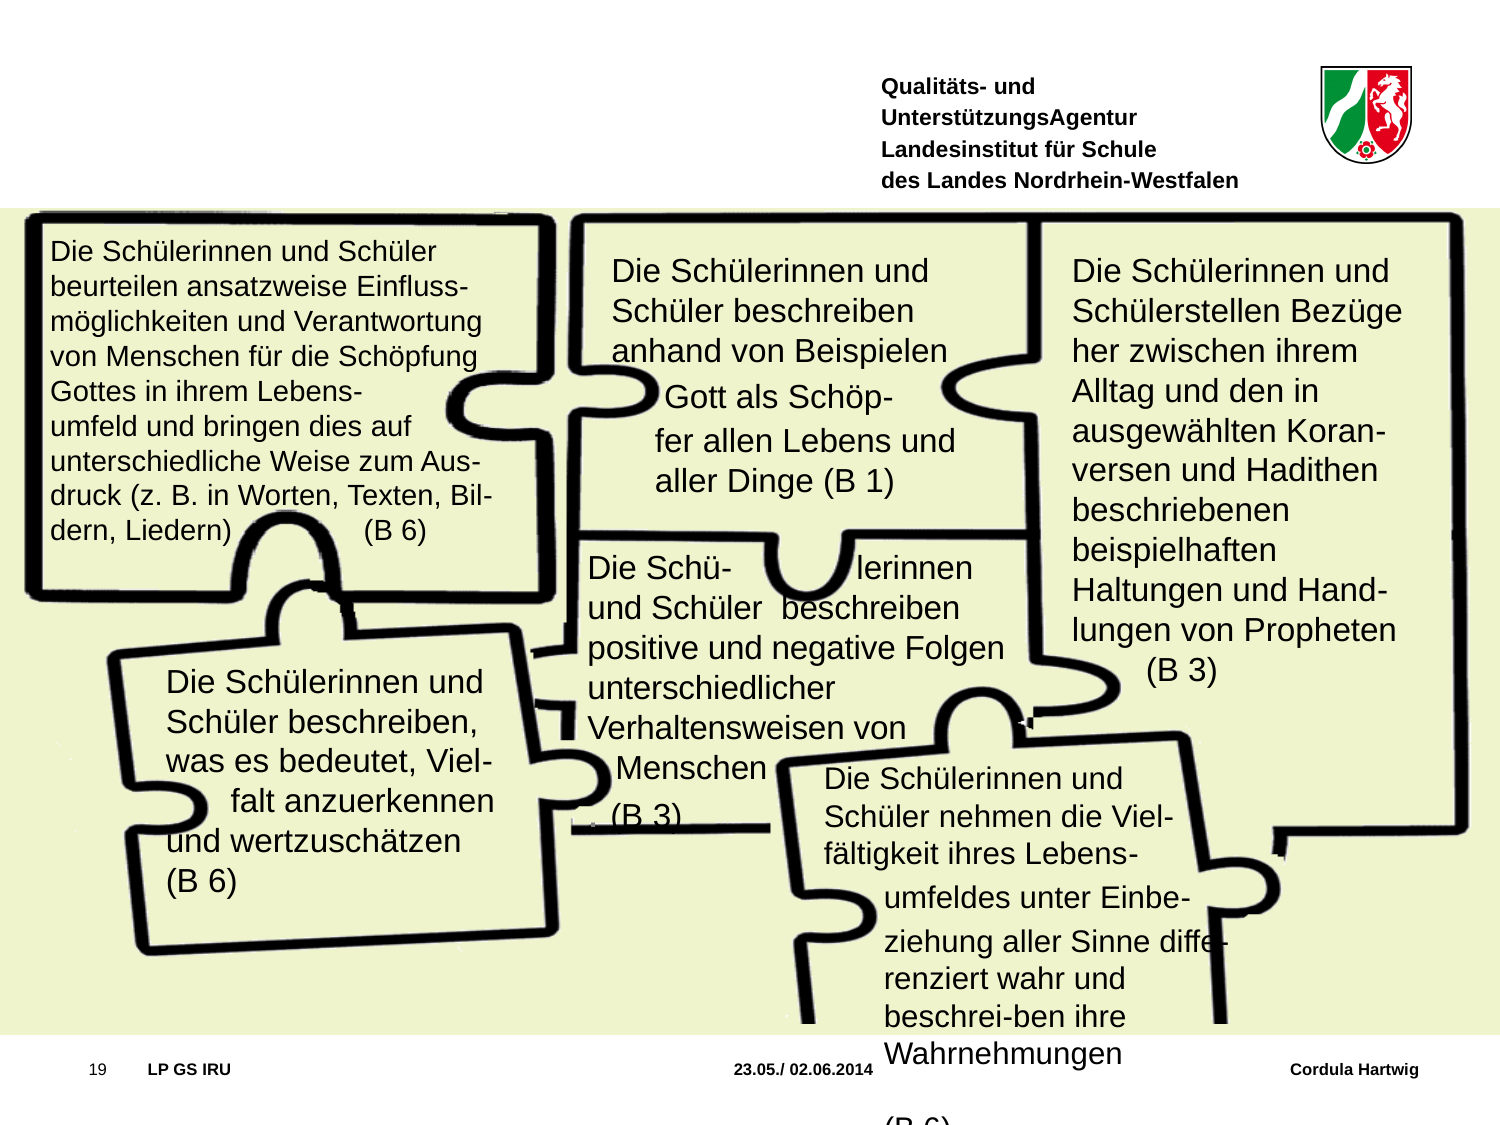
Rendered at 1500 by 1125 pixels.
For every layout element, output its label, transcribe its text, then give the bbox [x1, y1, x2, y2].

picture [5, 207, 1483, 1024]
footer LP GS IRU 23.05./ 02.06.2014 Cordula Hartwig [147, 1058, 809, 1115]
picture [939, 66, 1412, 164]
footer LP GS IRU 23.05./ 02.06.2014 Cordula Hartwig [1247, 1058, 1424, 1115]
slide_number 19 [88, 1058, 136, 1115]
text_box Die Schülerinnen und Schüler nehmen die Viel-fältigkeit ihres Lebens- umfeldes unter Einbe- ziehung aller Sinne diffe-renziert wahr und beschrei-ben ihre Wahrnehmungen (B 6) [809, 1032, 1247, 1125]
